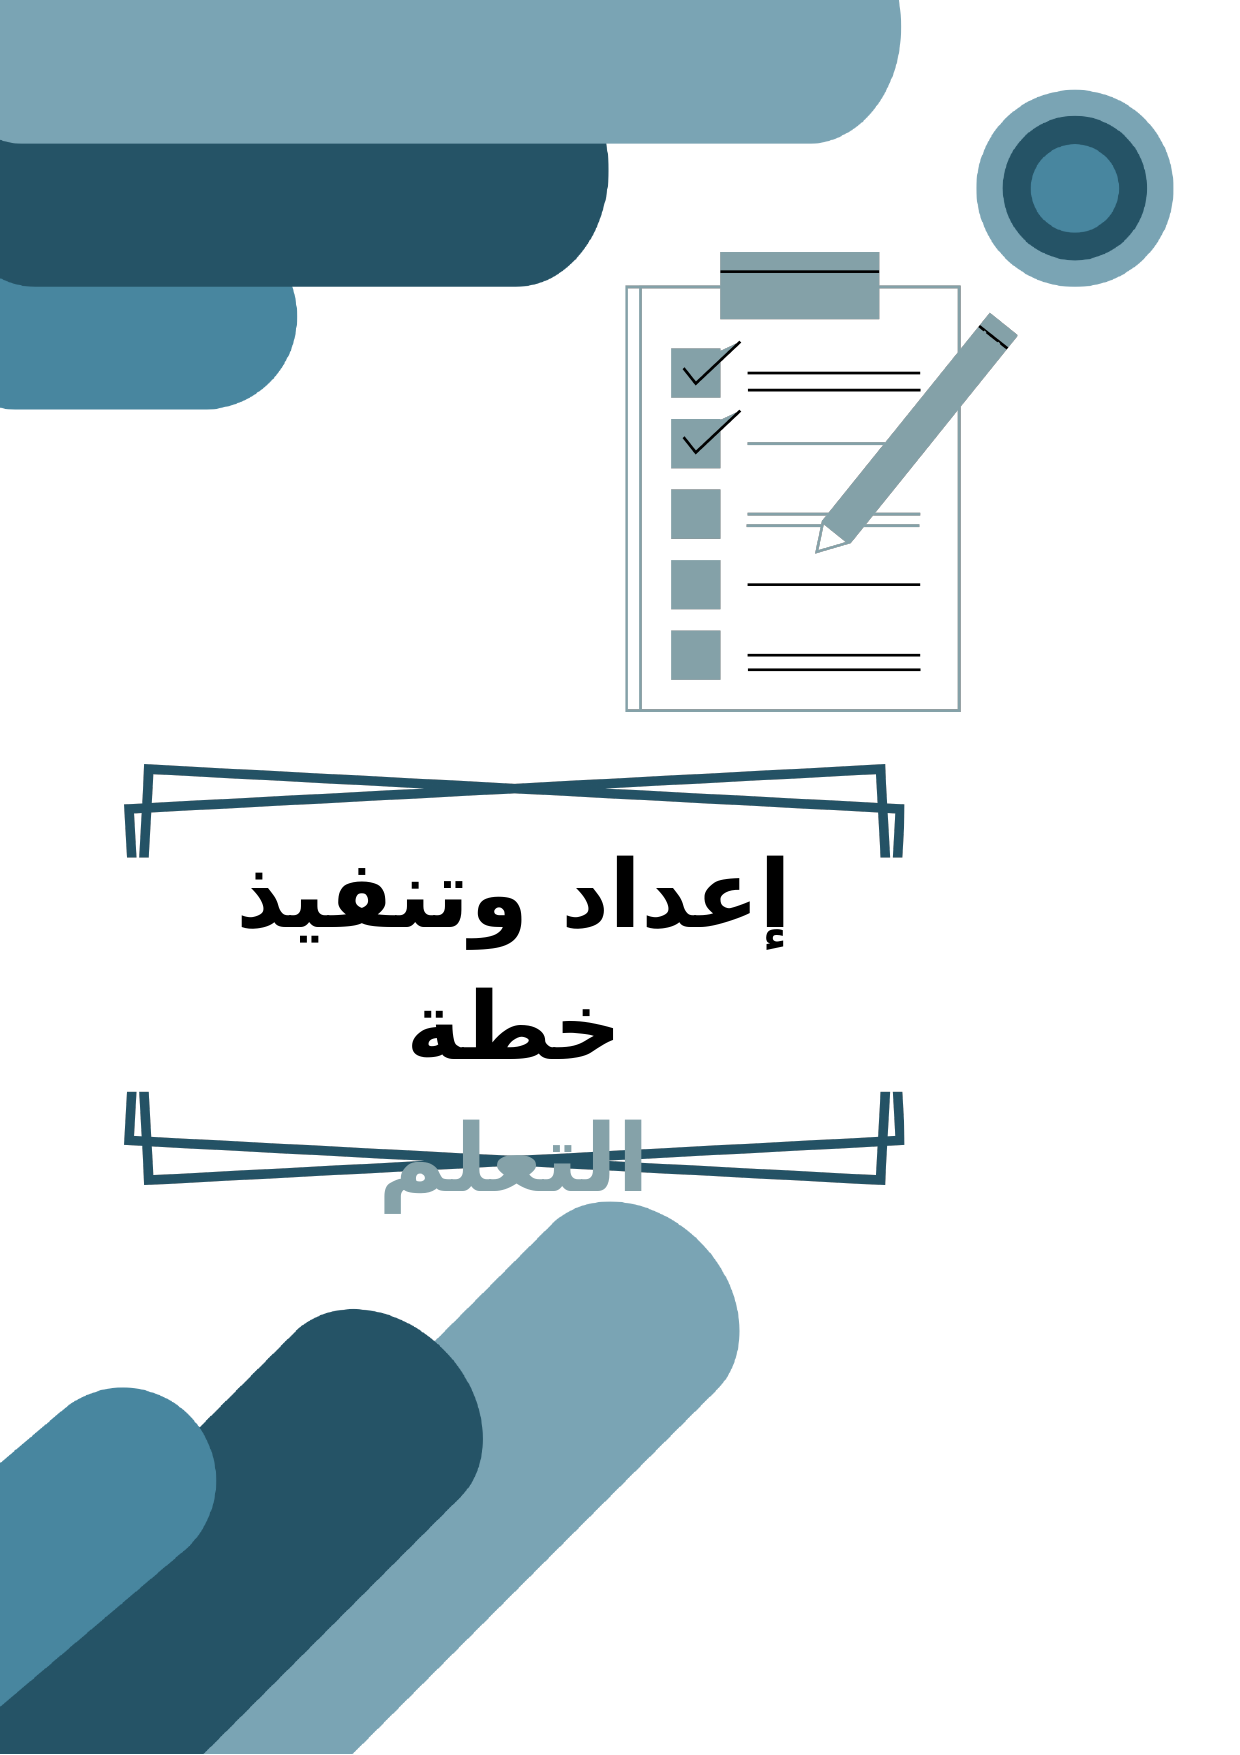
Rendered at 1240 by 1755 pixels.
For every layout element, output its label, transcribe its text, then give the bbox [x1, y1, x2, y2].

text_box [124, 764, 905, 815]
text_box إعداد وتنفيذ خطة التعلم [124, 815, 905, 1210]
picture [0, 0, 1240, 1754]
text_box [625, 252, 1018, 712]
